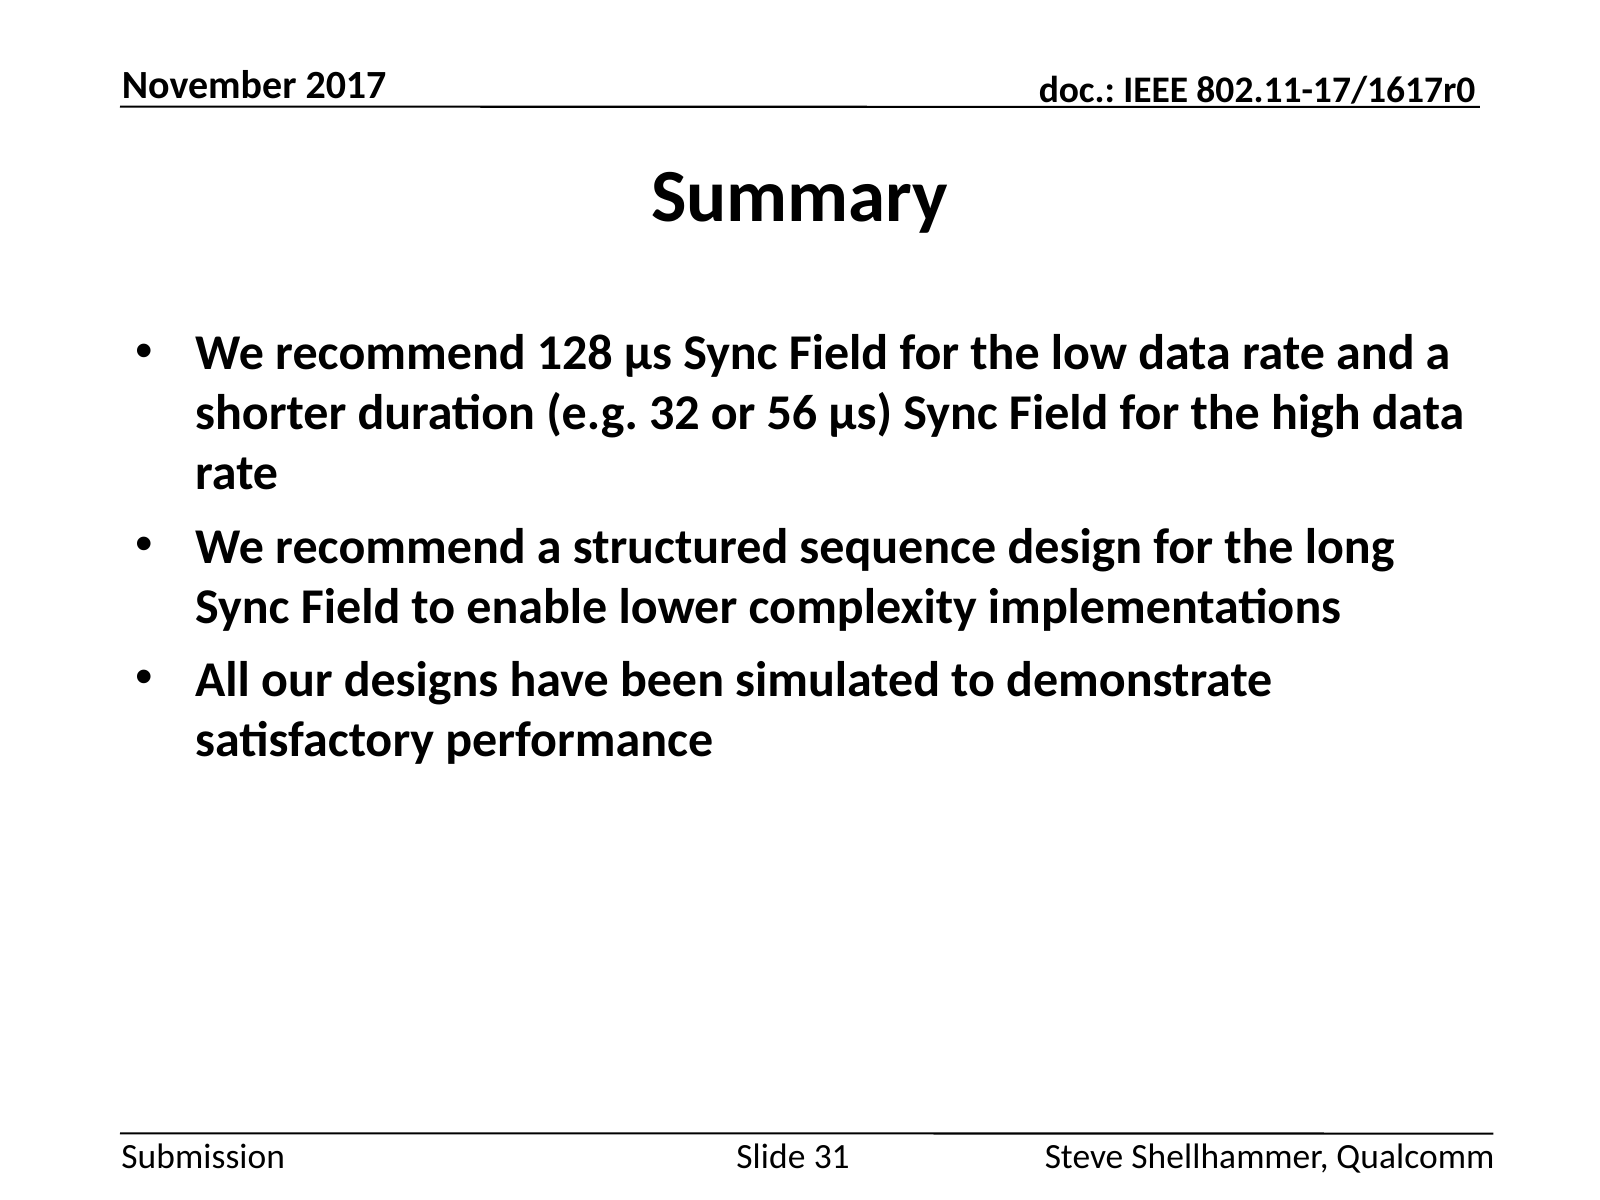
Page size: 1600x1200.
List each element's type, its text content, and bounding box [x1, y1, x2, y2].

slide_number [121, 58, 451, 107]
title Summary [119, 119, 1480, 263]
slide_number Slide 31 [733, 1132, 854, 1197]
list We recommend 128 µs Sync Field for the low data rate and a shorter duration (e.g. 32 or 56 µs) Sync Field for the high data rate We recommend a structured sequence design for the long Sync Field to enable lower complexity implementations All our designs have been simulated to demonstrate satisfactory performance [119, 312, 1513, 1038]
footer Steve Shellhammer, Qualcomm [937, 1132, 1495, 1174]
